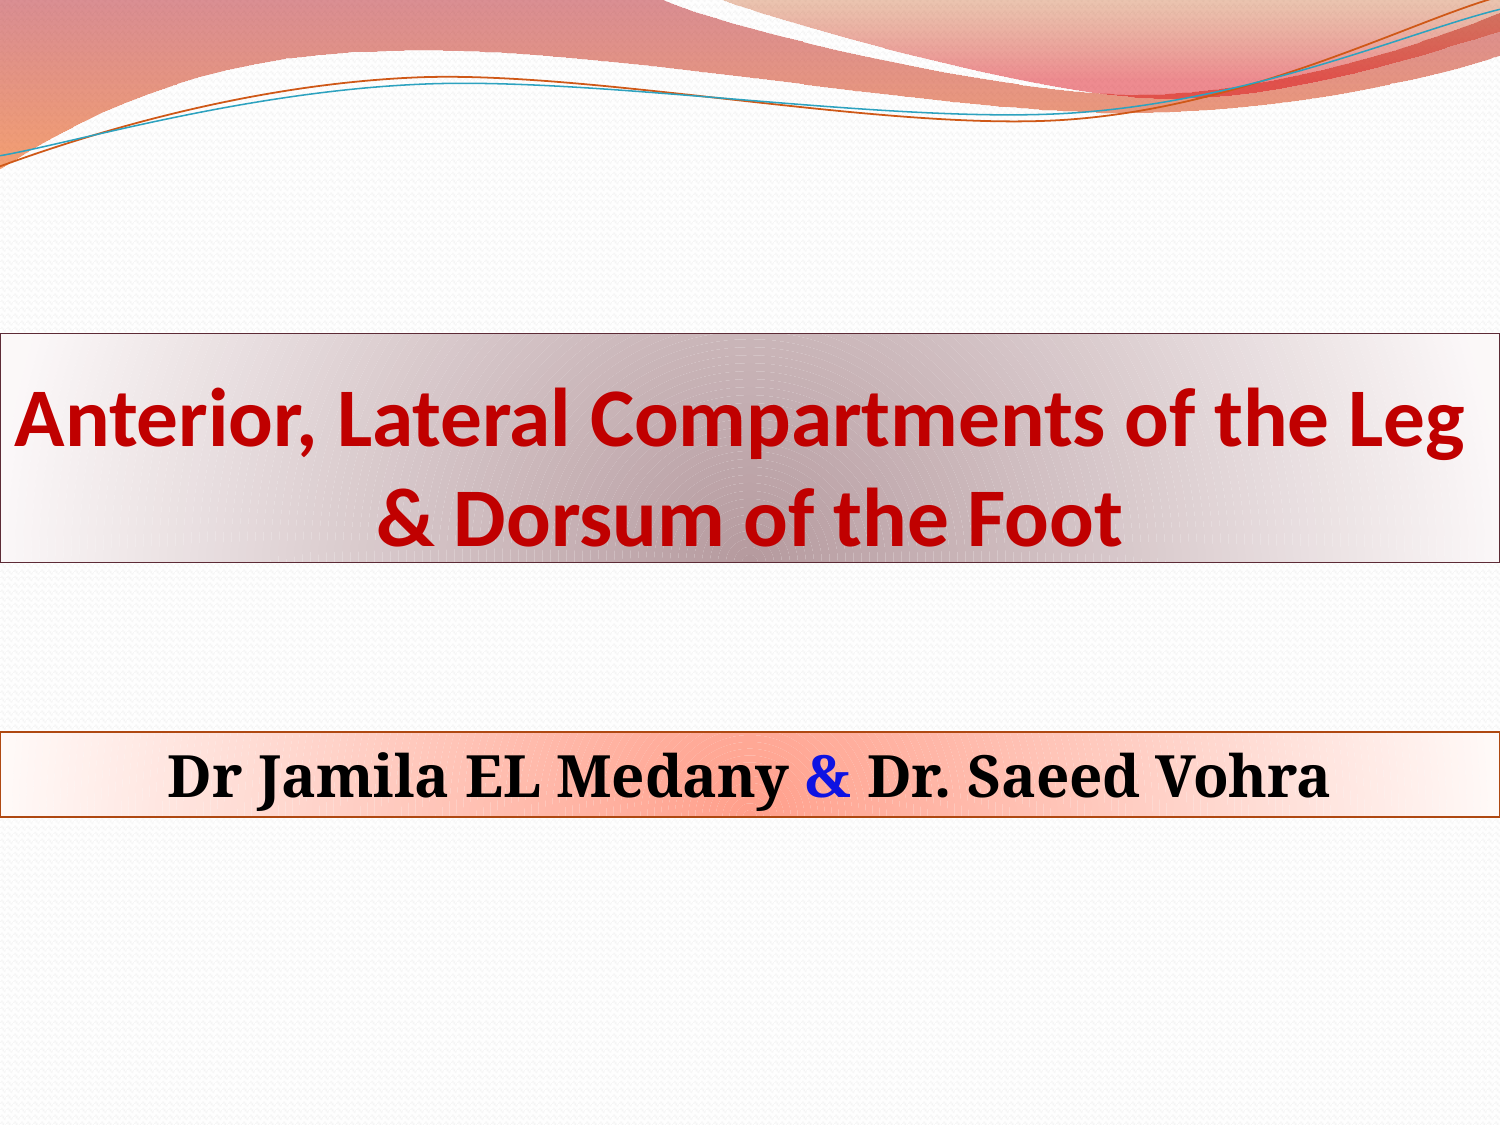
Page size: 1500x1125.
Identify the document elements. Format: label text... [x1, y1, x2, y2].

text_box Dr Jamila EL Medany & Dr. Saeed Vohra [0, 731, 1500, 818]
title Anterior, Lateral Compartments of the Leg & Dorsum of the Foot [0, 333, 1500, 563]
